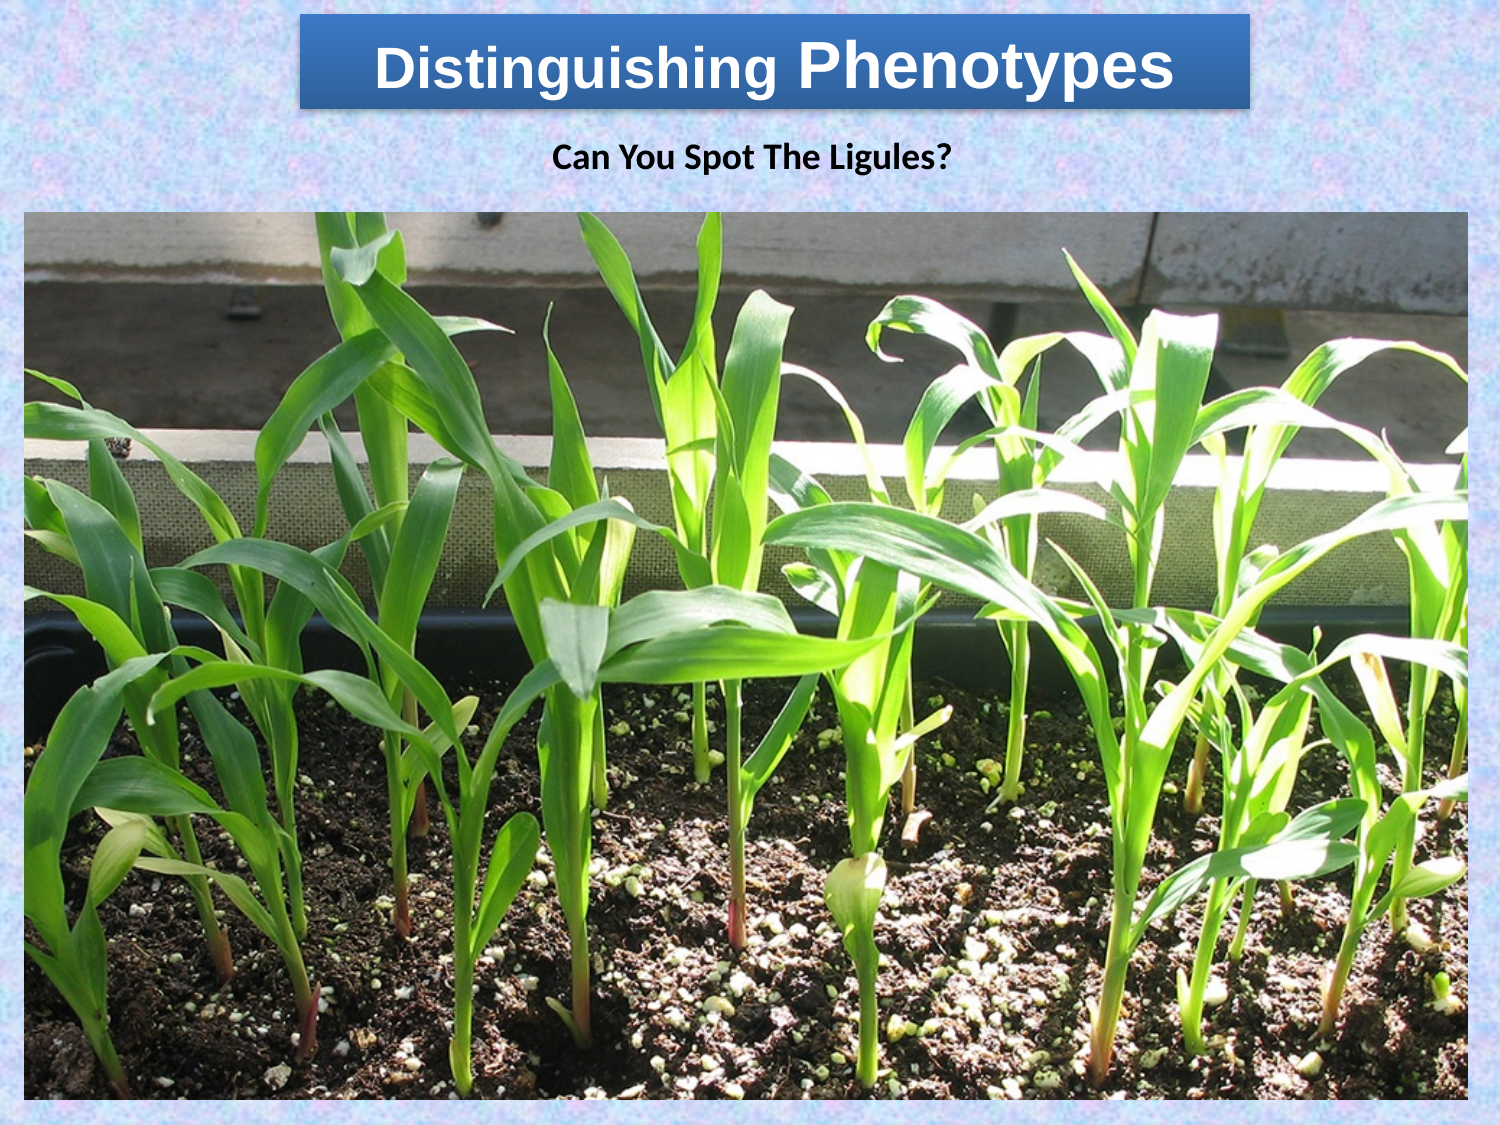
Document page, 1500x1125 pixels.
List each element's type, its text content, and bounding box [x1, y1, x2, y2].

text_box Distinguishing Phenotypes [300, 14, 1250, 109]
picture [0, 0, 1500, 1125]
text_box Can You Spot The Ligules? [537, 124, 975, 185]
